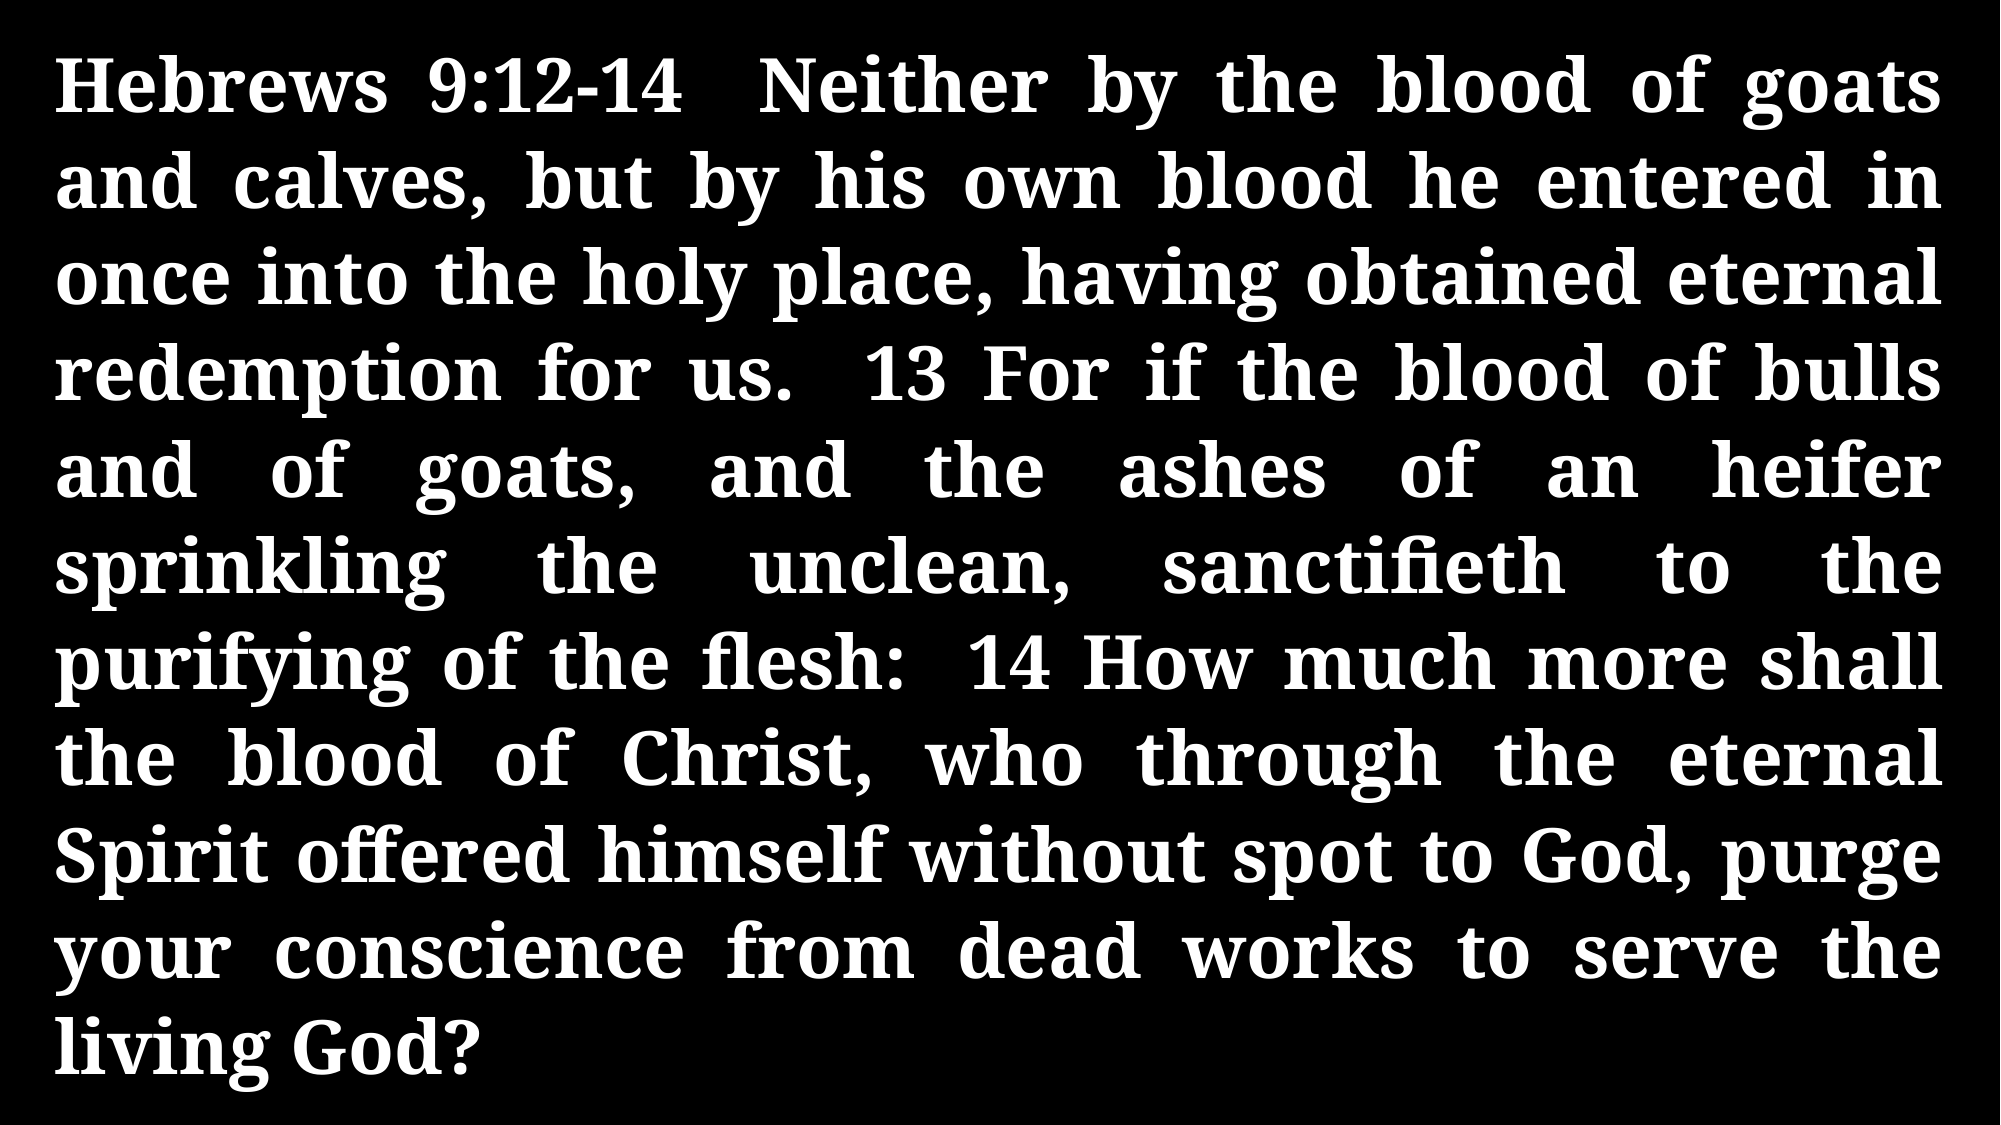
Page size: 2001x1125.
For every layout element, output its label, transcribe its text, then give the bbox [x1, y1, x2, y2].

text_box Hebrews 9:12-14 Neither by the blood of goats and calves, but by his own blood he entered in once into the holy place, having obtained eternal redemption for us. 13 For if the blood of bulls and of goats, and the ashes of an heifer sprinkling the unclean, sanctifieth to the purifying of the flesh: 14 How much more shall the blood of Christ, who through the eternal Spirit offered himself without spot to God, purge your conscience from dead works to serve the living God? [39, 23, 1961, 1097]
